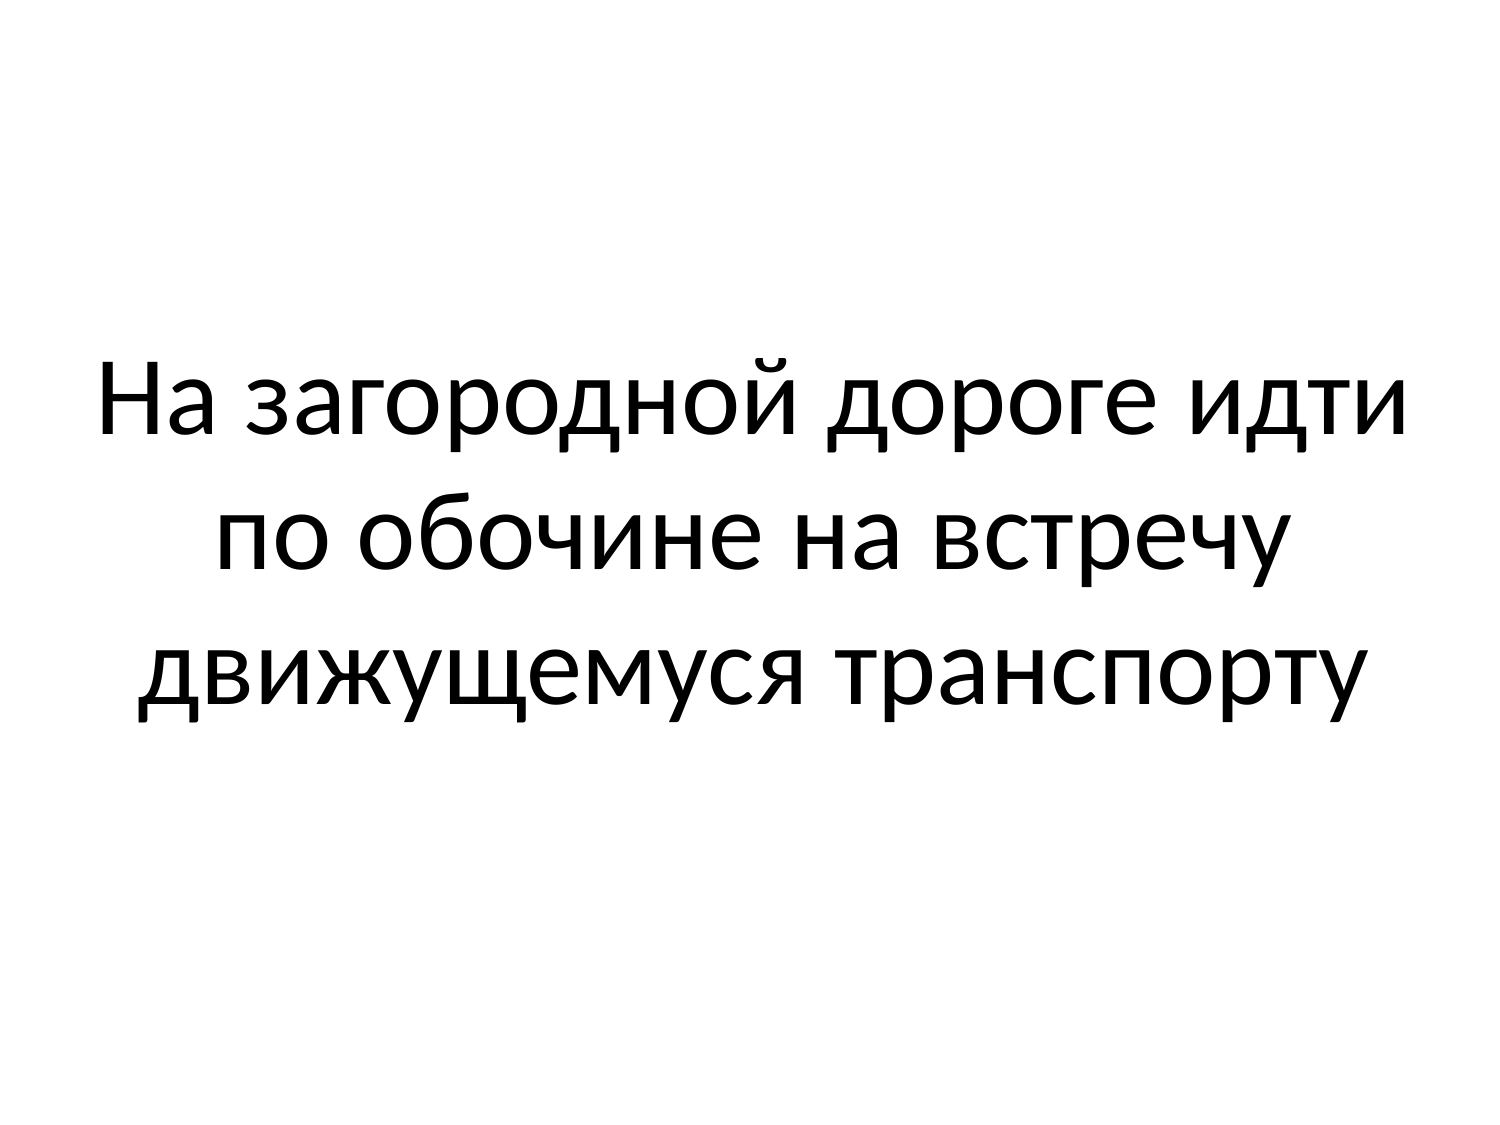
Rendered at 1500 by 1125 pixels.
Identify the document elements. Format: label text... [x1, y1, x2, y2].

text_box На загородной дороге идти по обочине на встречу движущемуся транспорту [51, 314, 1457, 735]
